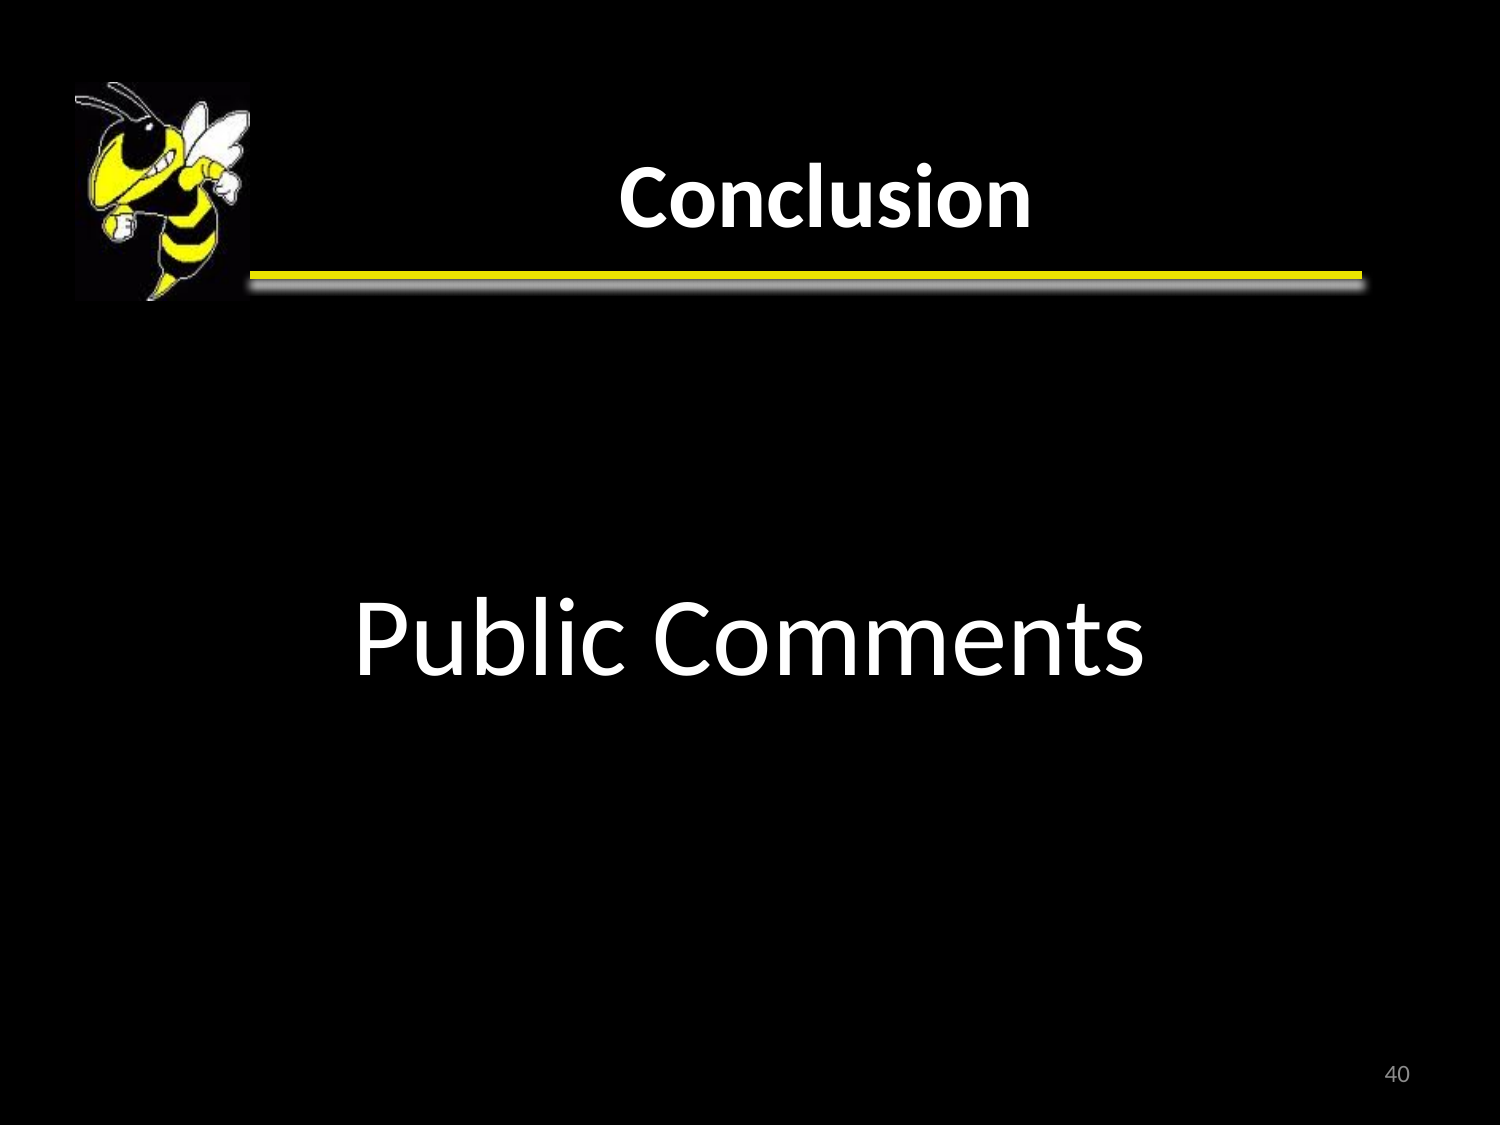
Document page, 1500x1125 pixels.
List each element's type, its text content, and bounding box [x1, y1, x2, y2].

list Public Comments [75, 299, 1425, 1043]
slide_number 40 [1074, 1042, 1425, 1103]
title Conclusion [251, 82, 1425, 299]
picture [74, 82, 251, 301]
